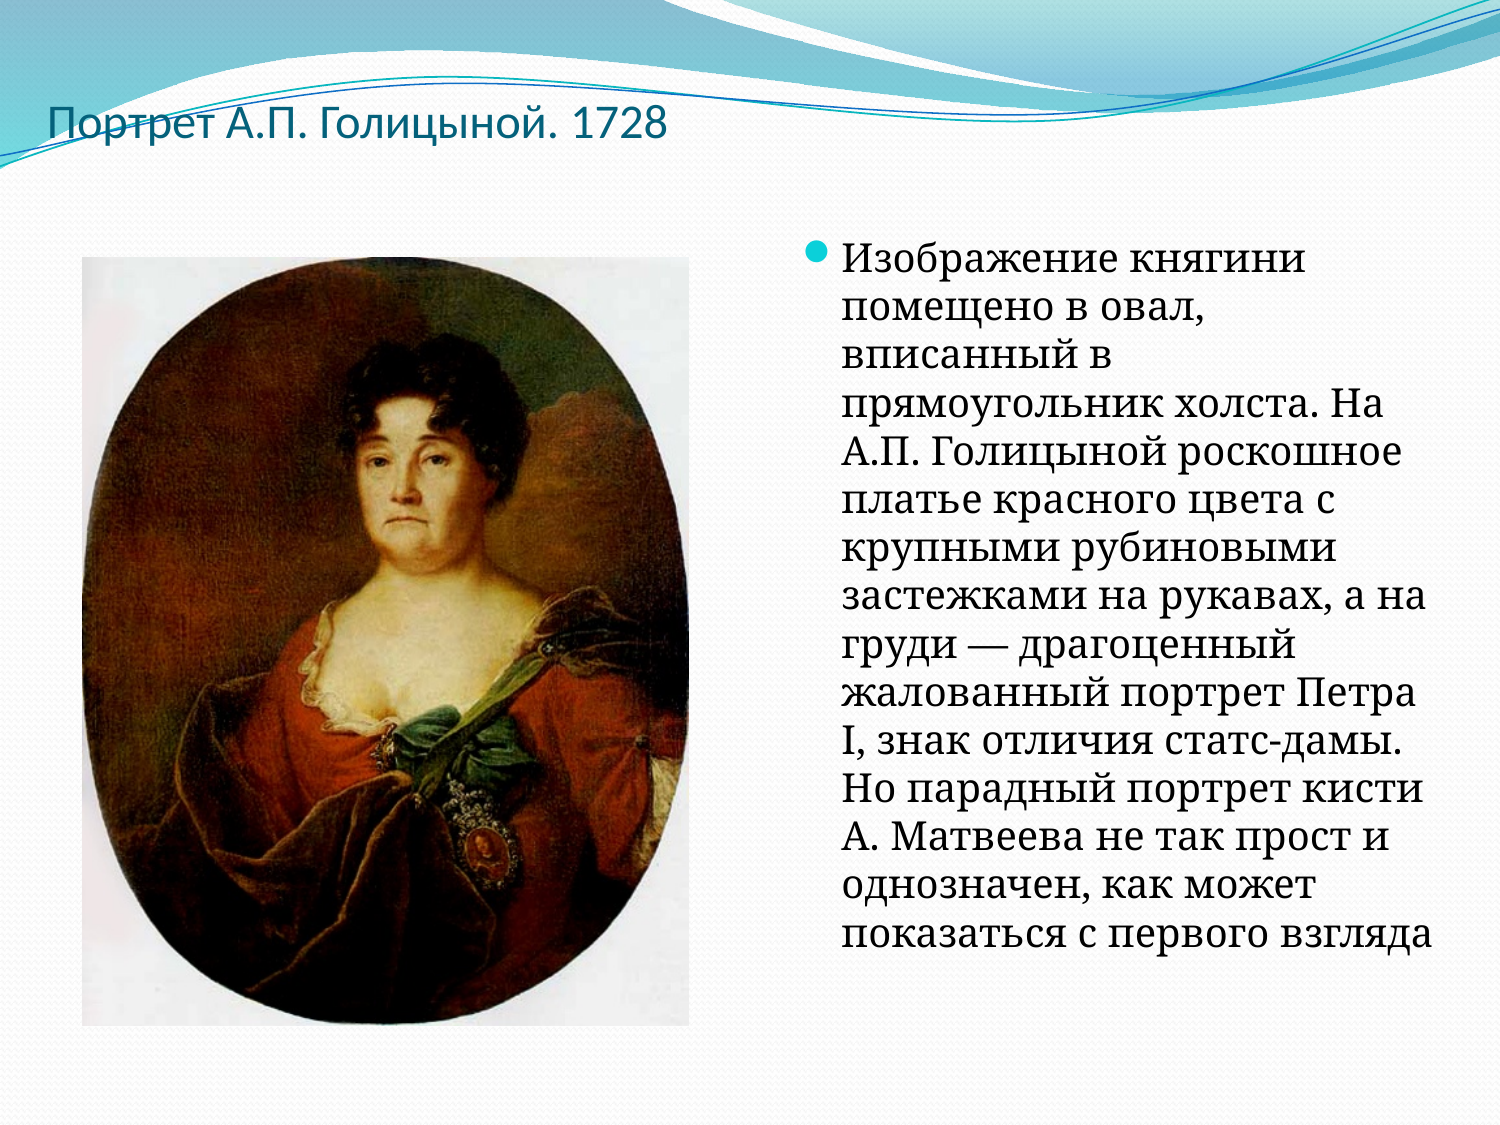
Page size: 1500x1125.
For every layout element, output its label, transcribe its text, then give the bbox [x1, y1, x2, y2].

title Портрет А.П. Голицыной. 1728 [46, 82, 1447, 207]
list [81, 257, 689, 1026]
list Изображение княгини помещено в овал, вписанный в прямоугольник холста. На А.П. Голицыной роскошное платье красного цвета с крупными рубиновыми застежками на рукавах, а на груди — драгоценный жалованный портрет Петра I, знак отличия статс-дамы. Но парадный портрет кисти А. Матвеева не так прост и однозначен, как может показаться с первого взгляда [787, 224, 1450, 993]
